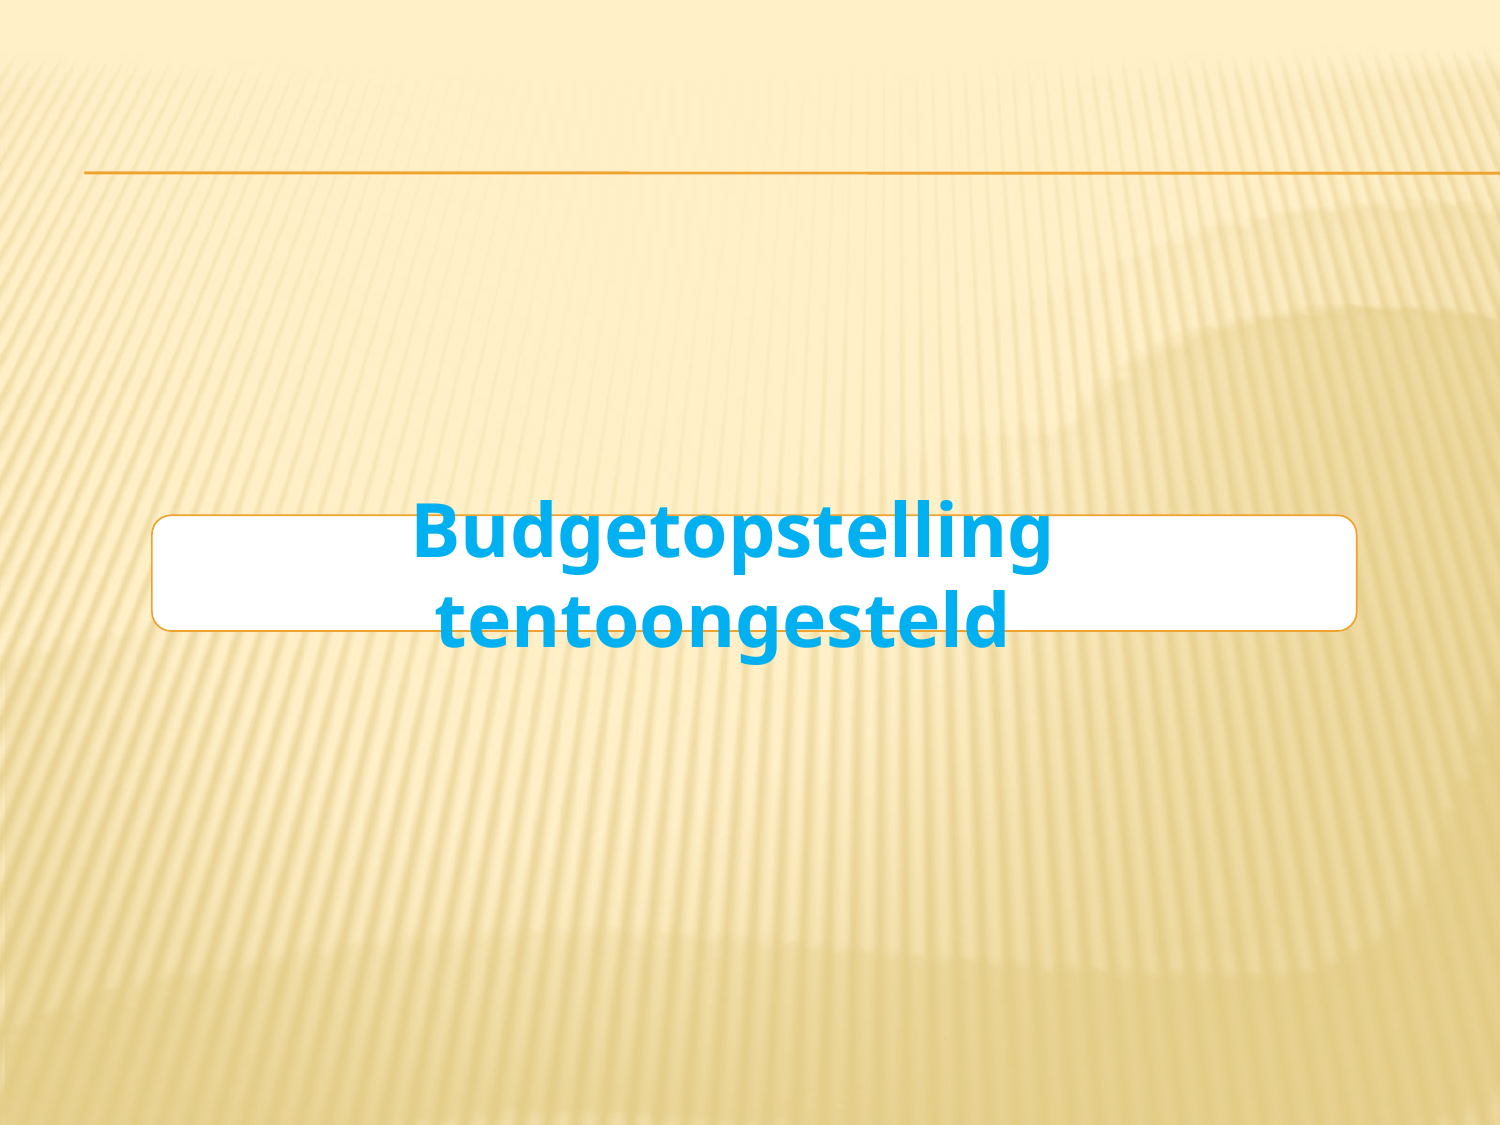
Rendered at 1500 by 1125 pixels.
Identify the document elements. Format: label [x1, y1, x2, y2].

text_box [151, 514, 1357, 632]
